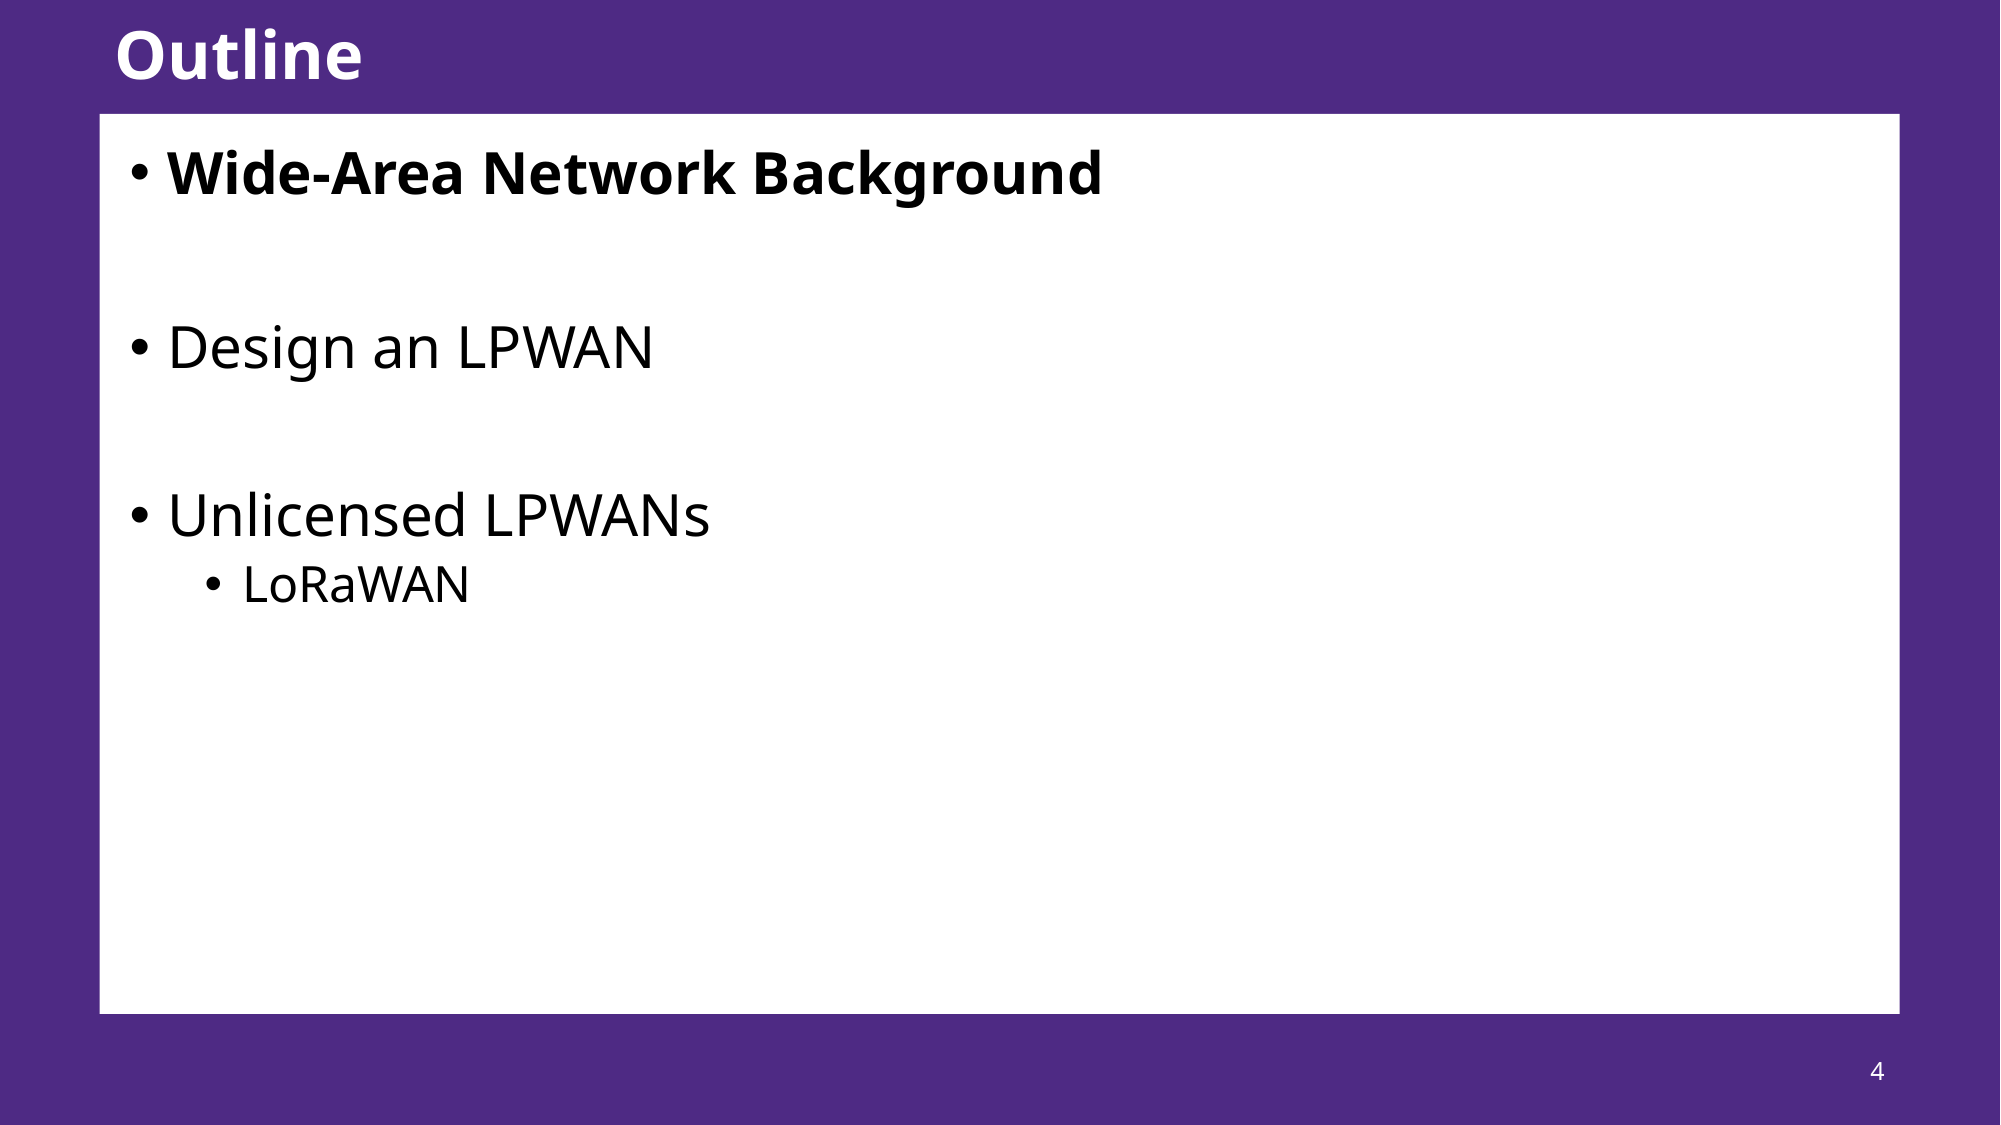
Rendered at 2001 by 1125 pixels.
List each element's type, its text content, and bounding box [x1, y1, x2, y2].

title Outline [99, 1, 1900, 114]
slide_number 4 [1749, 1042, 1900, 1103]
list Wide-Area Network Background Design an LPWAN Unlicensed LPWANs LoRaWAN [99, 114, 1900, 1014]
